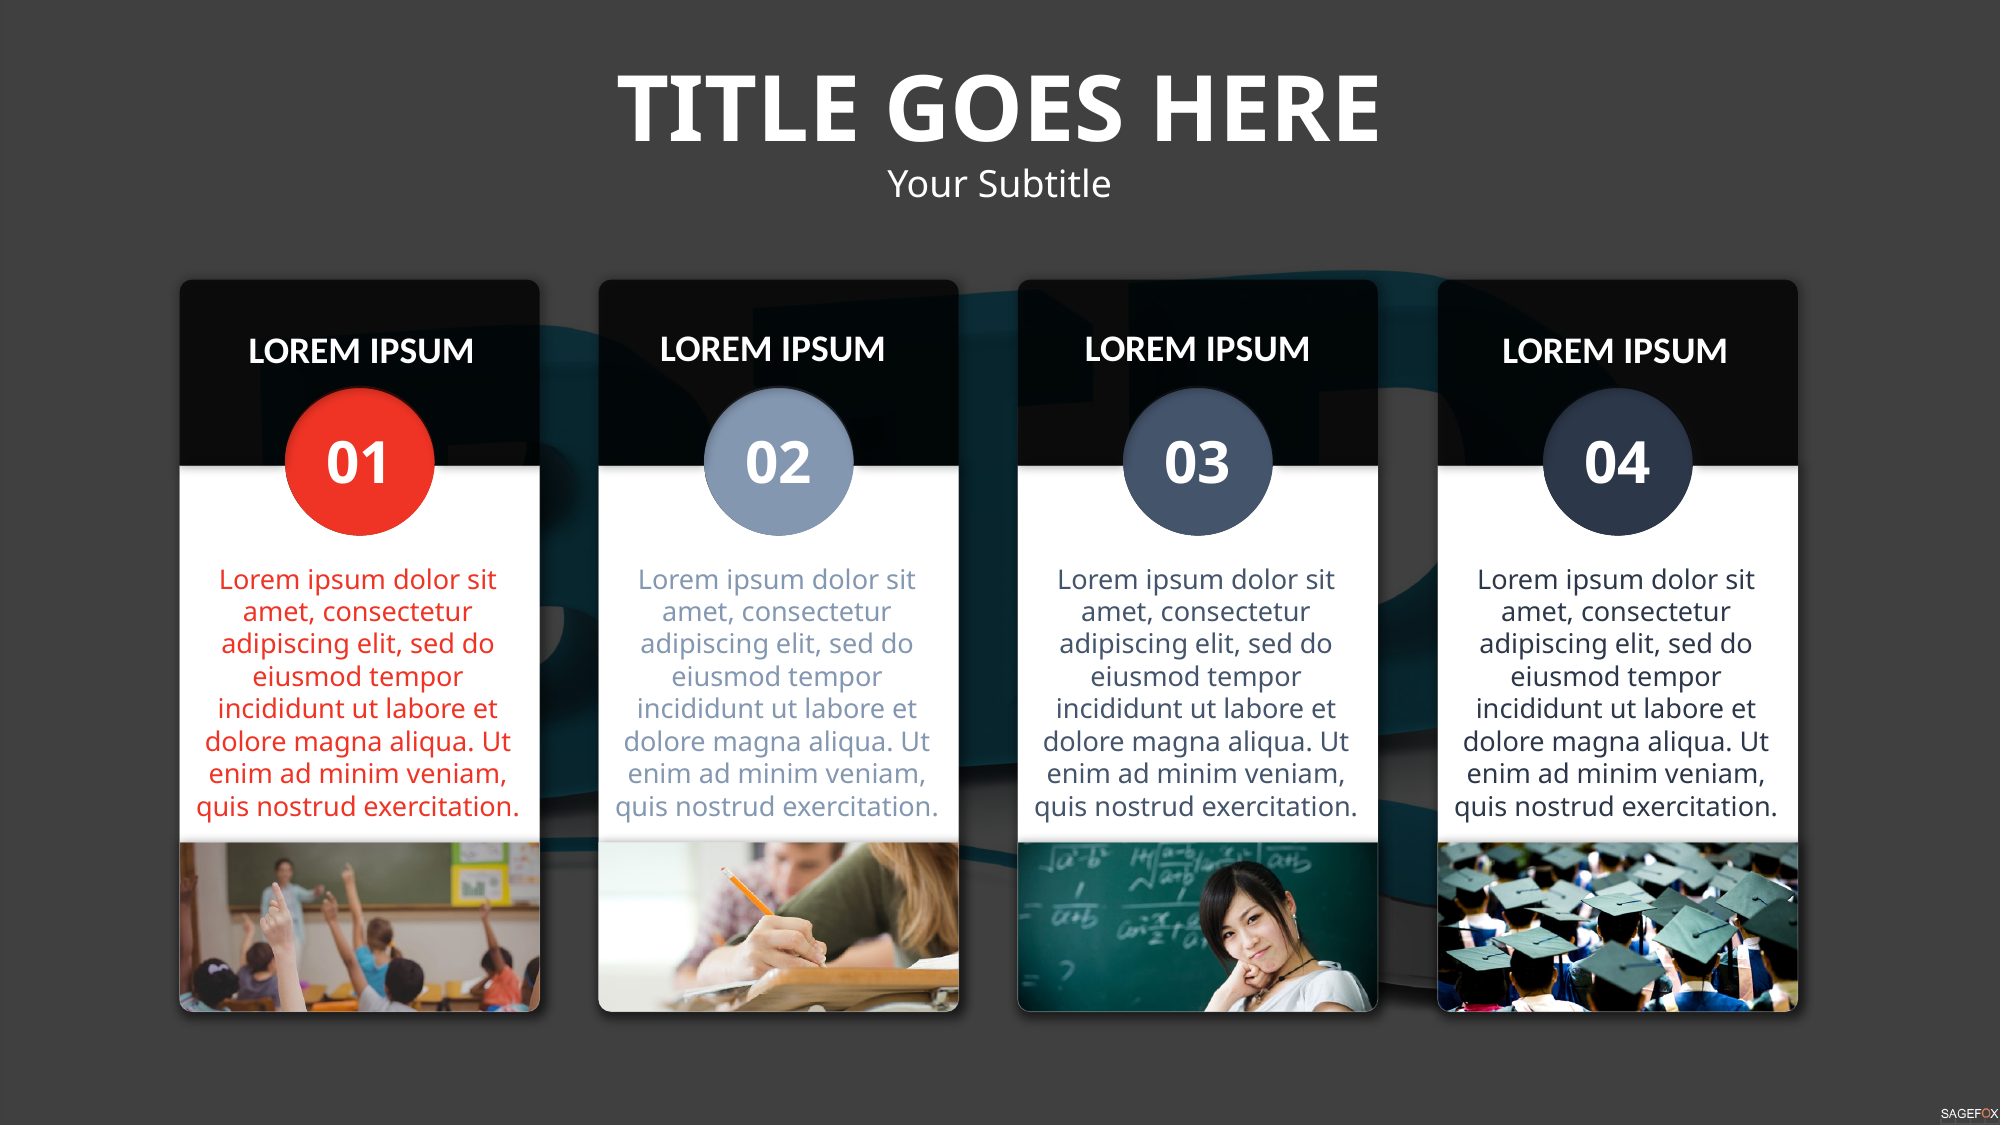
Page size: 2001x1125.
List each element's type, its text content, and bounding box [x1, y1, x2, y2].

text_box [1435, 279, 1798, 466]
text_box Lorem ipsum dolor sit amet, consectetur adipiscing elit, sed do eiusmod tempor incididunt ut labore et dolore magna aliqua. Ut enim ad minim veniam, quis nostrud exercitation. [178, 554, 538, 830]
text_box [178, 470, 541, 835]
text_box 03 [1123, 466, 1274, 537]
text_box 02 [704, 466, 855, 537]
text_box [1017, 279, 1378, 466]
text_box 01 [285, 466, 436, 537]
text_box [597, 470, 960, 835]
text_box Lorem ipsum dolor sit amet, consectetur adipiscing elit, sed do eiusmod tempor incididunt ut labore et dolore magna aliqua. Ut enim ad minim veniam, quis nostrud exercitation. [1016, 554, 1376, 830]
text_box [1016, 469, 1379, 836]
text_box 04 [1543, 466, 1694, 537]
text_box [1436, 841, 1799, 1013]
text_box Lorem ipsum dolor sit amet, consectetur adipiscing elit, sed do eiusmod tempor incididunt ut labore et dolore magna aliqua. Ut enim ad minim veniam, quis nostrud exercitation. [1436, 554, 1796, 830]
text_box [1016, 841, 1379, 1013]
text_box [597, 841, 960, 1013]
text_box [1436, 470, 1799, 836]
text_box TITLE GOES HERE Your Subtitle [548, 42, 1452, 212]
picture [0, 0, 2001, 1125]
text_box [593, 279, 959, 466]
text_box [178, 841, 541, 1013]
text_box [179, 279, 542, 466]
text_box Lorem ipsum dolor sit amet, consectetur adipiscing elit, sed do eiusmod tempor incididunt ut labore et dolore magna aliqua. Ut enim ad minim veniam, quis nostrud exercitation. [597, 554, 957, 830]
